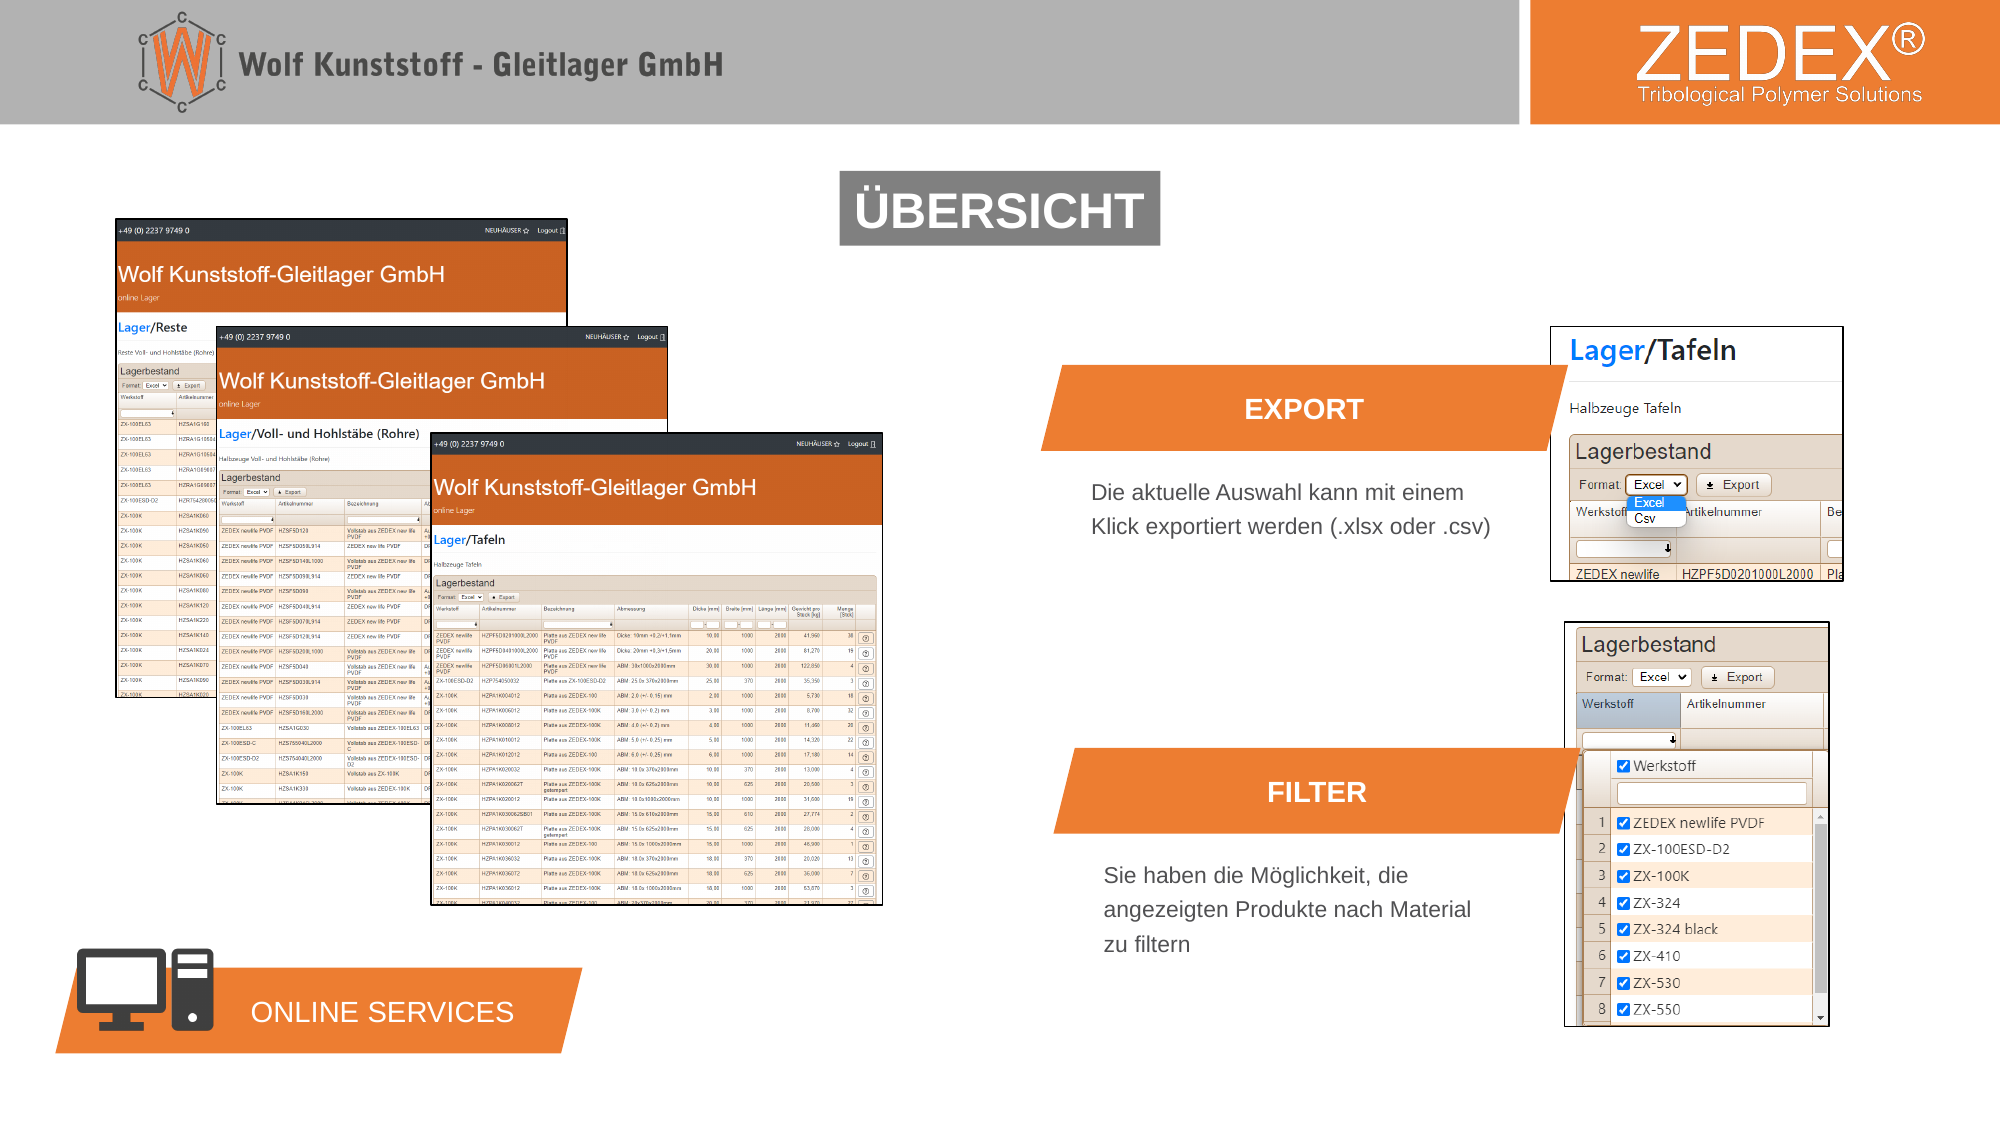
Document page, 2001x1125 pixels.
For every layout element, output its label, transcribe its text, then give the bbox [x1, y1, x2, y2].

text_box FILTER [1052, 747, 1565, 835]
picture [116, 219, 882, 905]
text_box Die aktuelle Auswahl kann mit einem Klick exportiert werden (.xlsx oder .csv) [1076, 463, 1513, 547]
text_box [55, 919, 583, 1060]
picture [1551, 327, 1843, 581]
text_box ÜBERSICHT [839, 170, 1161, 246]
picture [1565, 622, 1829, 1026]
picture [111, 0, 777, 121]
picture [1637, 22, 1925, 106]
text_box Sie haben die Möglichkeit, die angezeigten Produkte nach Material zu filtern [1088, 846, 1505, 965]
text_box EXPORT [1040, 364, 1551, 452]
